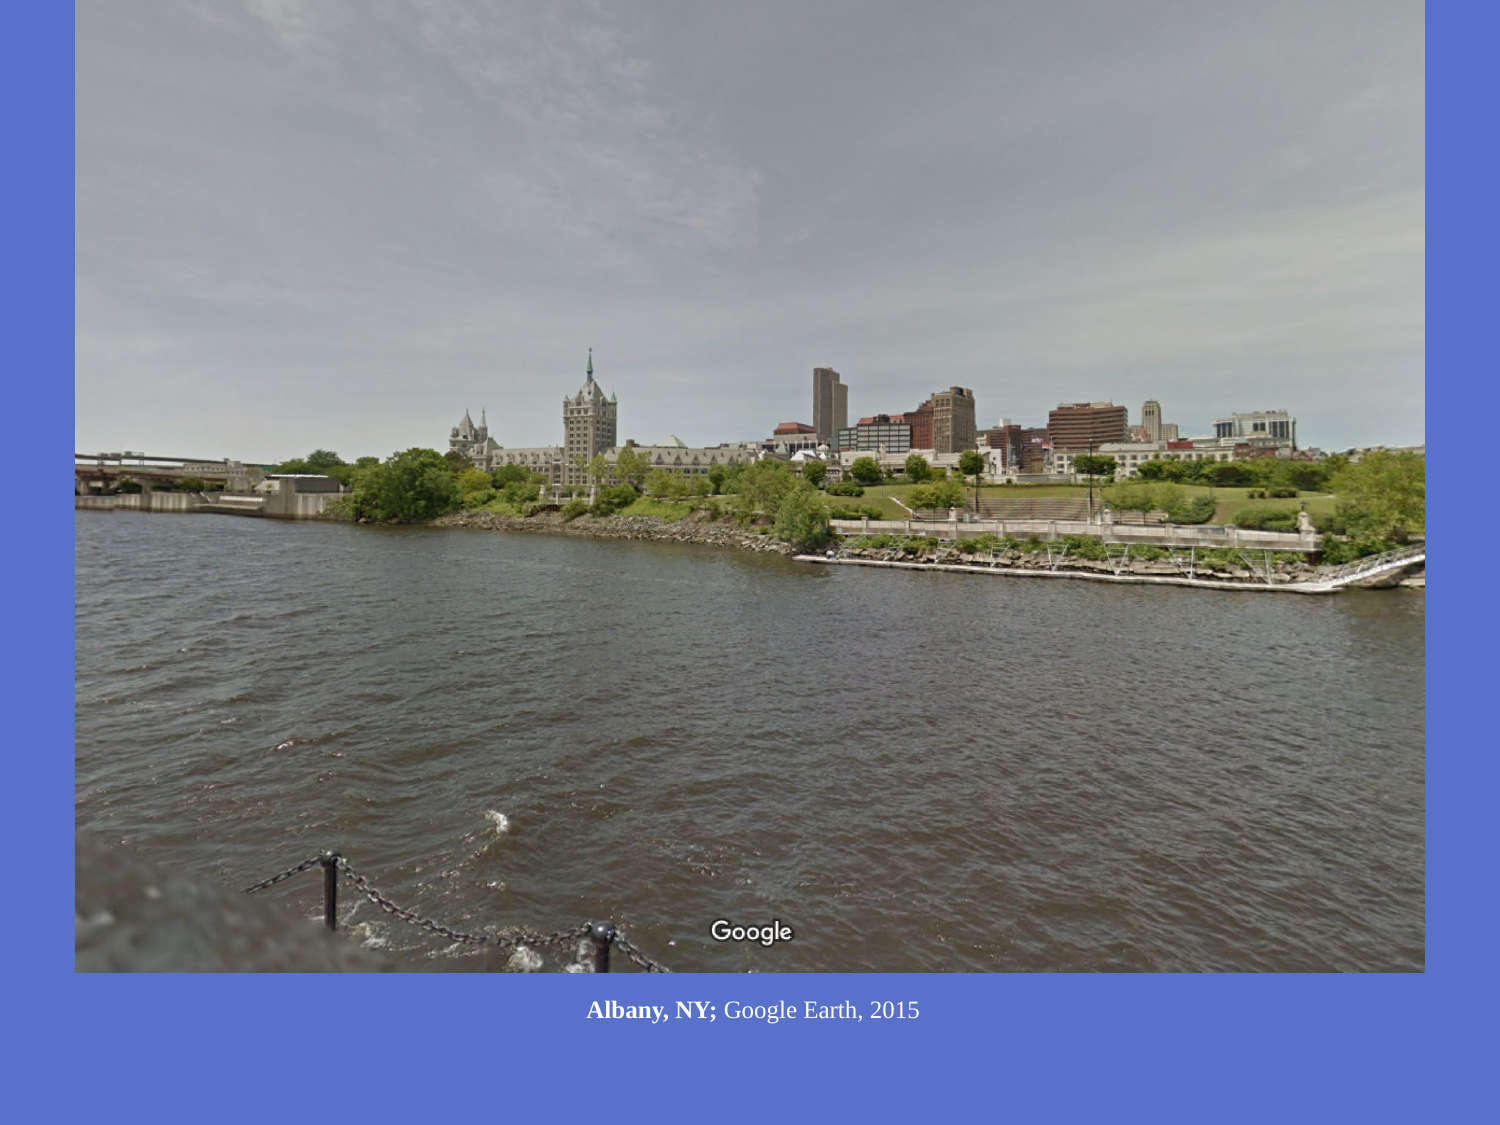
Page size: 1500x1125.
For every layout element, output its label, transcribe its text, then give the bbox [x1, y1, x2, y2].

picture [74, 0, 1426, 974]
text_box Albany, NY; Google Earth, 2015 [50, 987, 1457, 1063]
